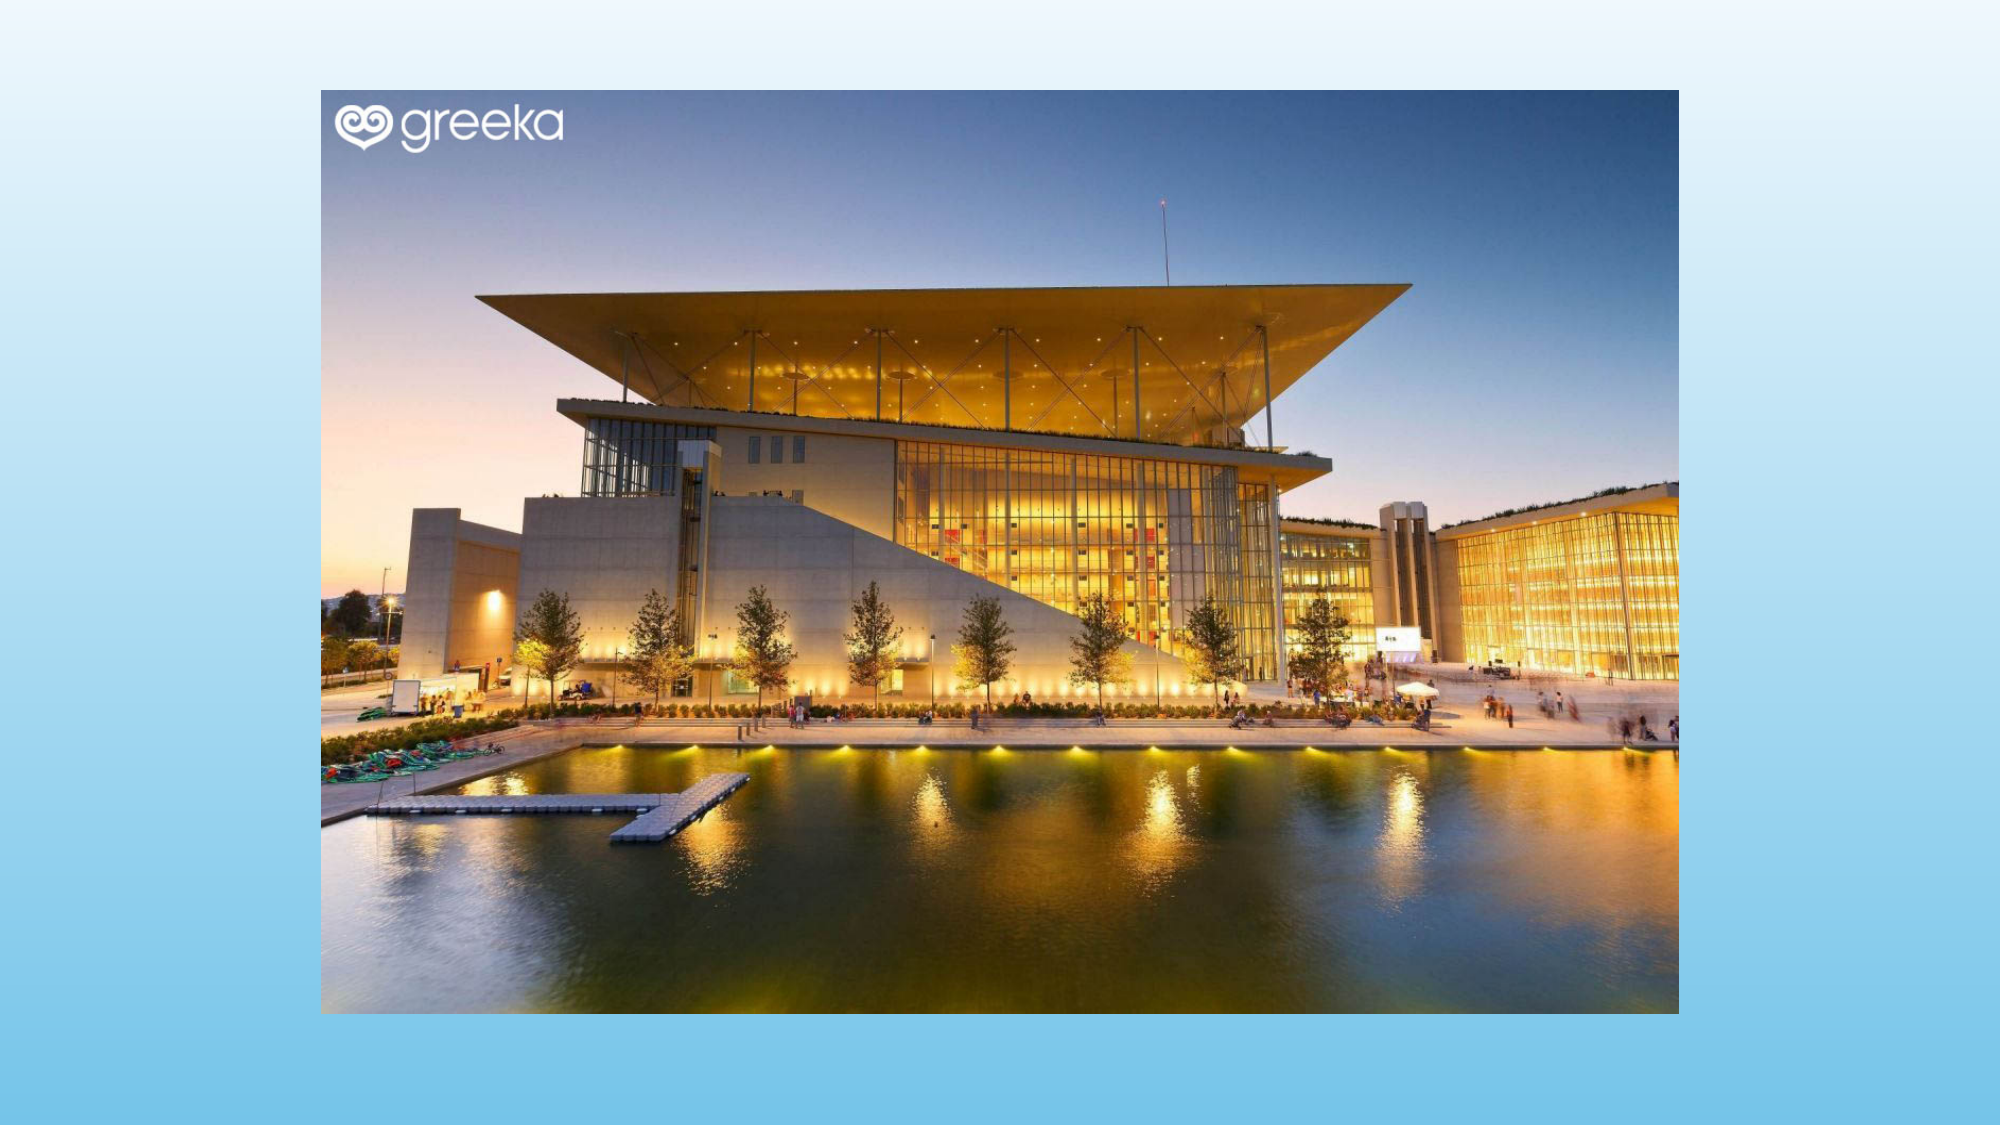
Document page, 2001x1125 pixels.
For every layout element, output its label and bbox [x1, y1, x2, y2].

list [321, 90, 1679, 1014]
